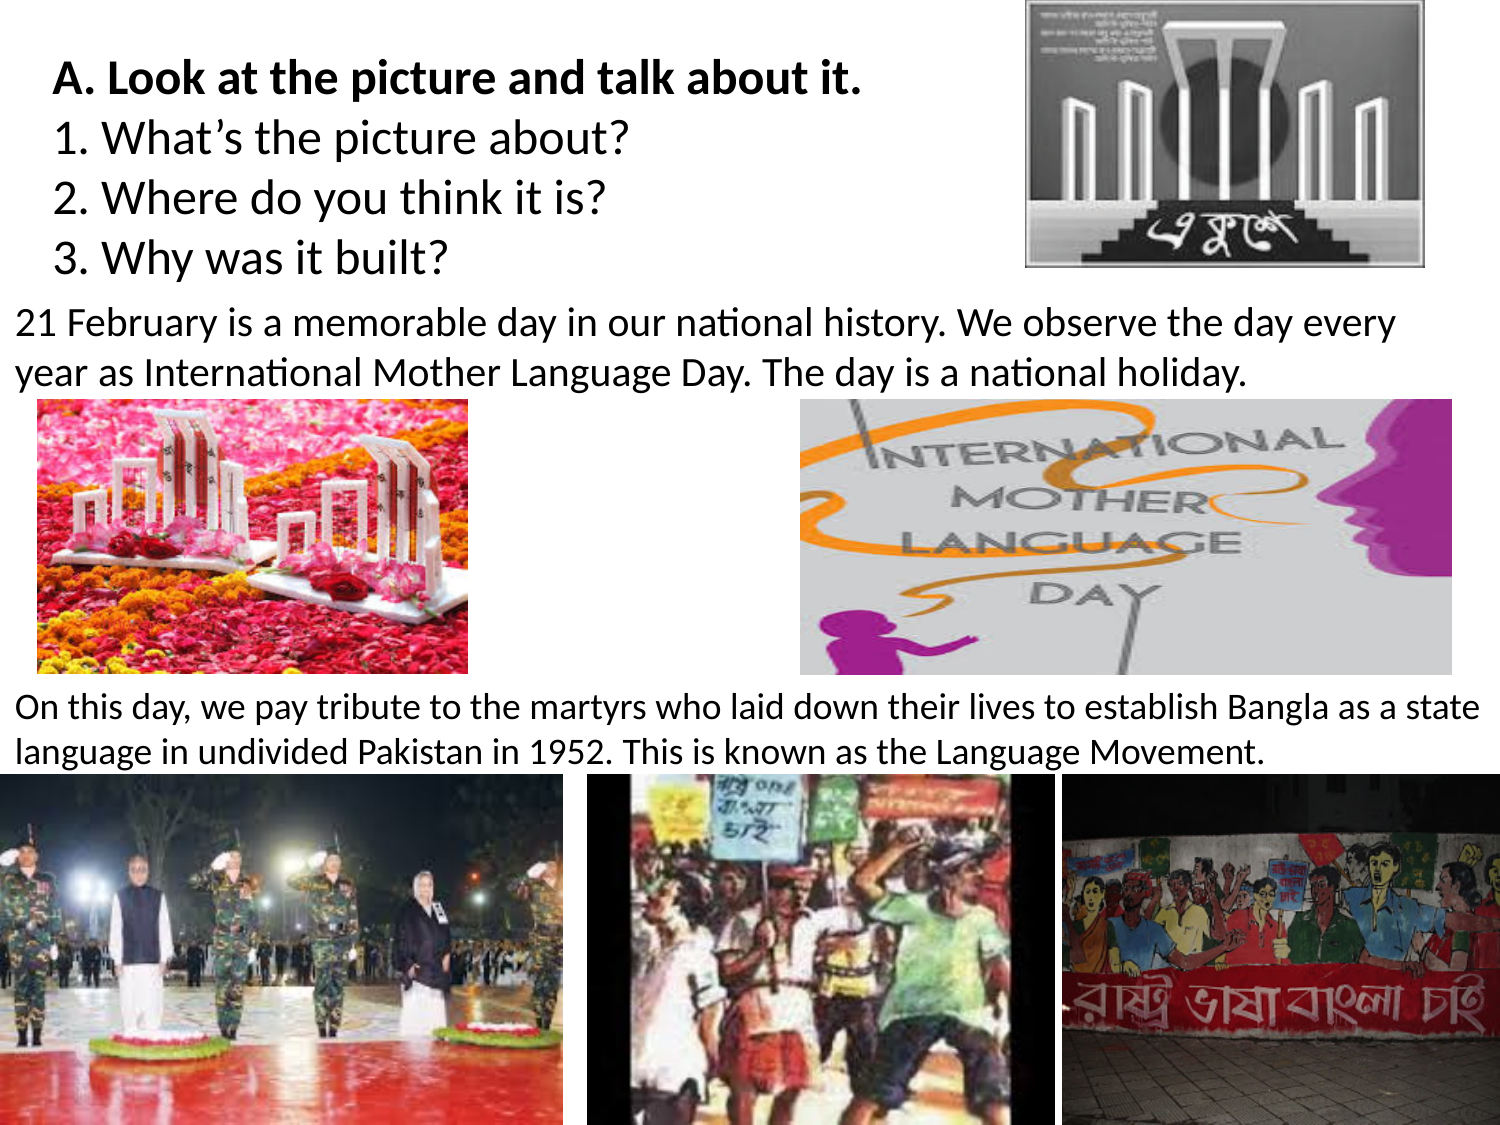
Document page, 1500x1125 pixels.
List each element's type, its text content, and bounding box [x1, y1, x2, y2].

picture [37, 399, 468, 674]
text_box On this day, we pay tribute to the martyrs who laid down their lives to establish Bangla as a state language in undivided Pakistan in 1952. This is known as the Language Movement. [0, 674, 1500, 780]
picture [587, 774, 1055, 1125]
picture [799, 399, 1453, 676]
picture [1024, 0, 1426, 269]
picture [0, 774, 563, 1125]
text_box 21 February is a memorable day in our national history. We observe the day every year as International Mother Language Day. The day is a national holiday. [0, 287, 1438, 403]
text_box A. Look at the picture and talk about it. 1. What’s the picture about? 2. Where do you think it is? 3. Why was it built? [37, 37, 1000, 287]
picture [1062, 774, 1500, 1125]
